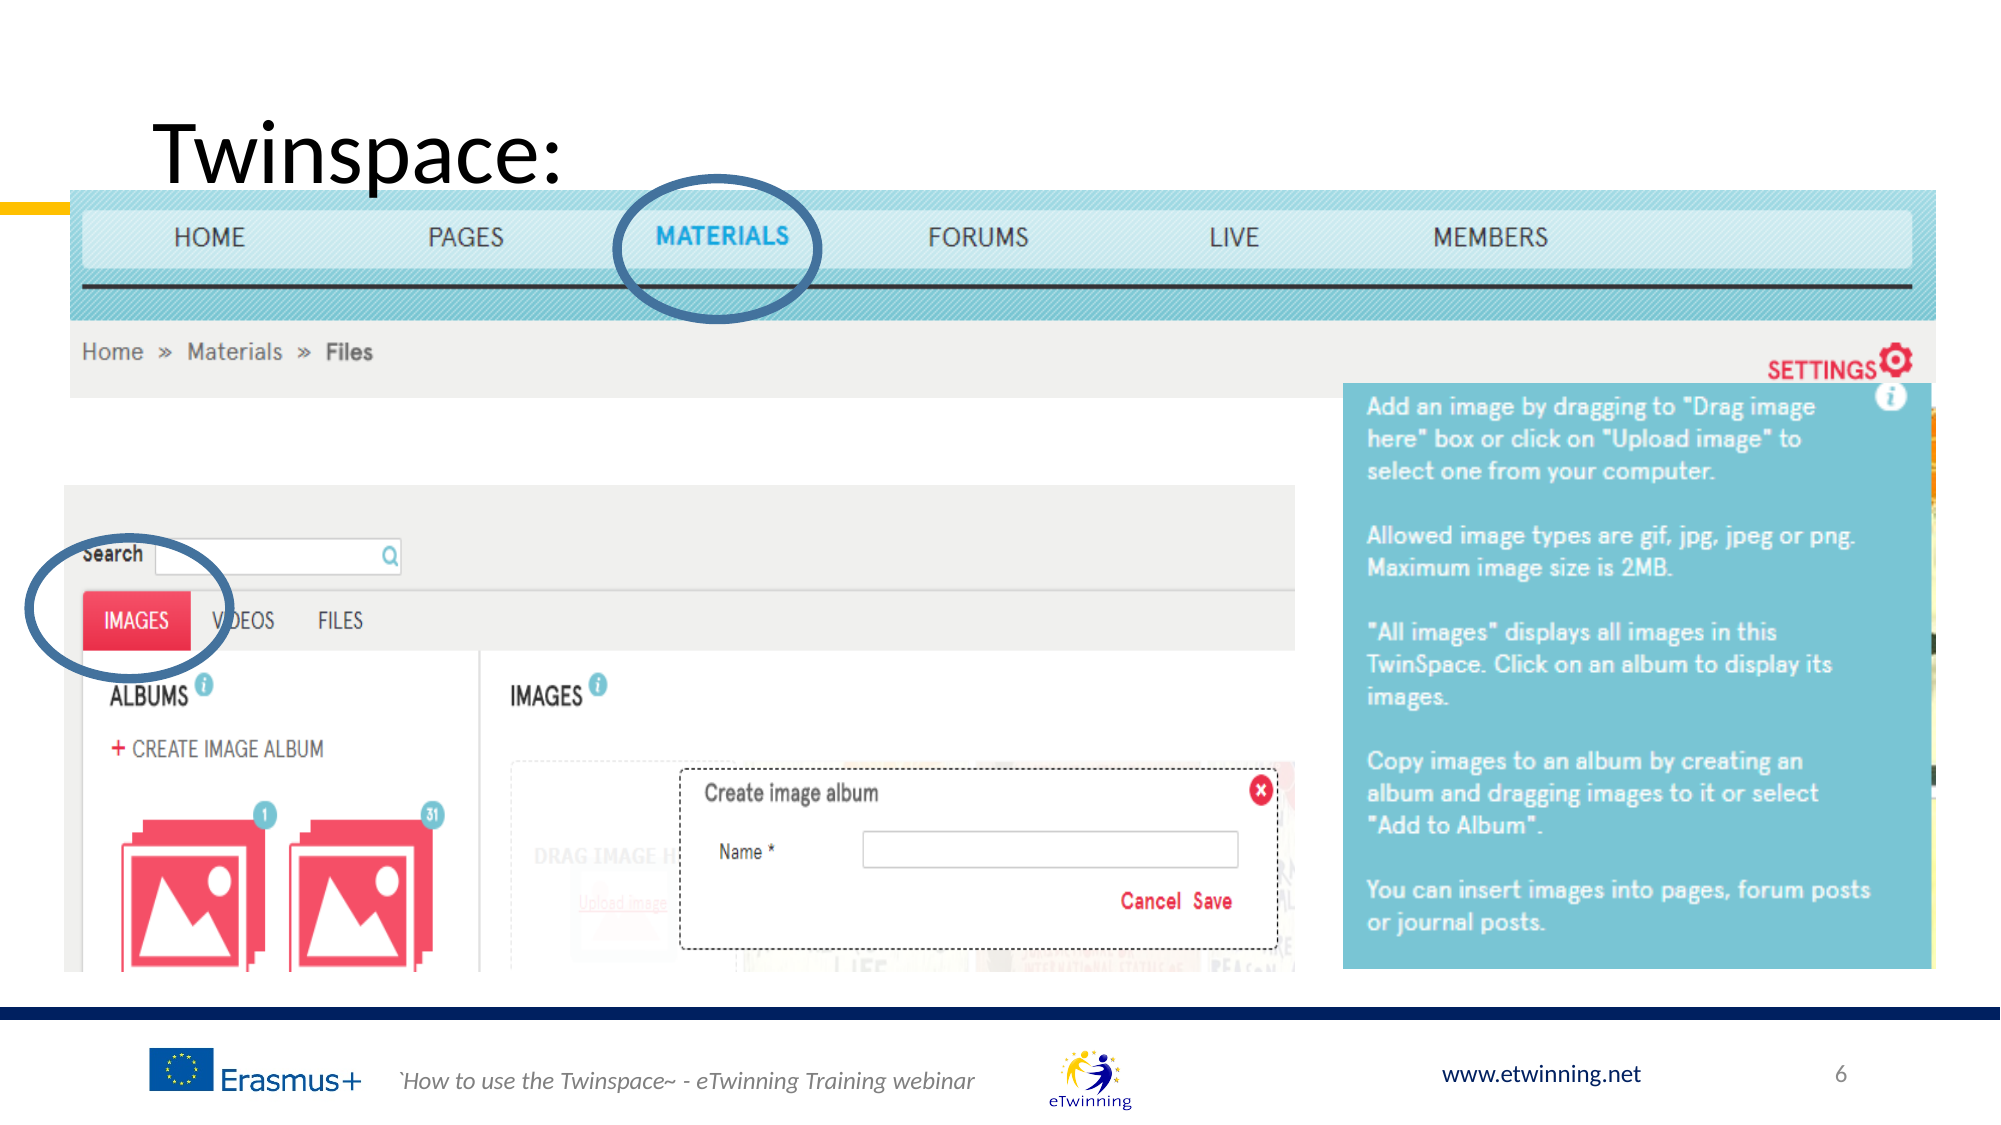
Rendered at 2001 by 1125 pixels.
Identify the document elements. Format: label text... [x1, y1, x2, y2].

picture [137, 1035, 373, 1103]
title Twinspace: [137, 60, 1863, 190]
text_box [660, 177, 775, 190]
picture [64, 485, 1295, 972]
picture [1046, 1046, 1135, 1114]
slide_number 6 [1756, 1042, 1863, 1103]
text_box [28, 553, 64, 663]
picture [70, 190, 1936, 969]
footer www.etwinning.net [1341, 1042, 1748, 1103]
